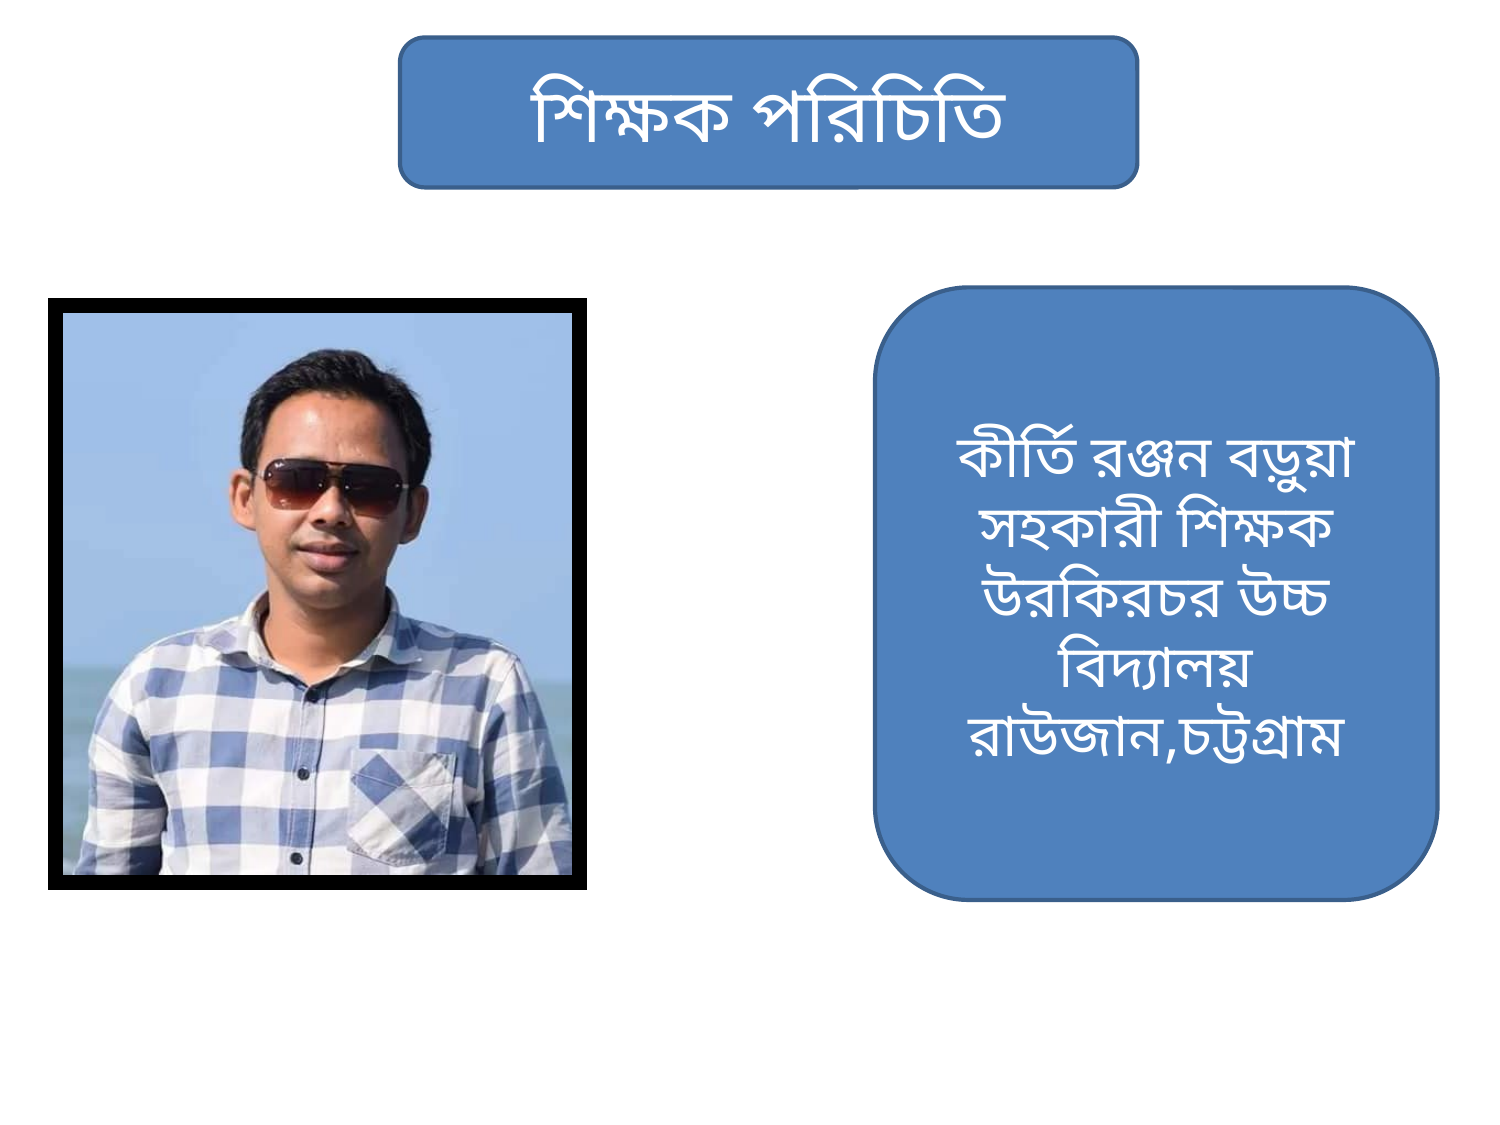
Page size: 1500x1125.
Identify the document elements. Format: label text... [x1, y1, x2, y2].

text_box কীর্তি রঞ্জন বড়ুয়া সহকারী শিক্ষক উরকিরচর উচ্চ বিদ্যালয় রাউজান,চট্টগ্রাম [872, 285, 1440, 903]
picture [62, 312, 573, 876]
text_box শিক্ষক পরিচিতি [397, 35, 1140, 190]
